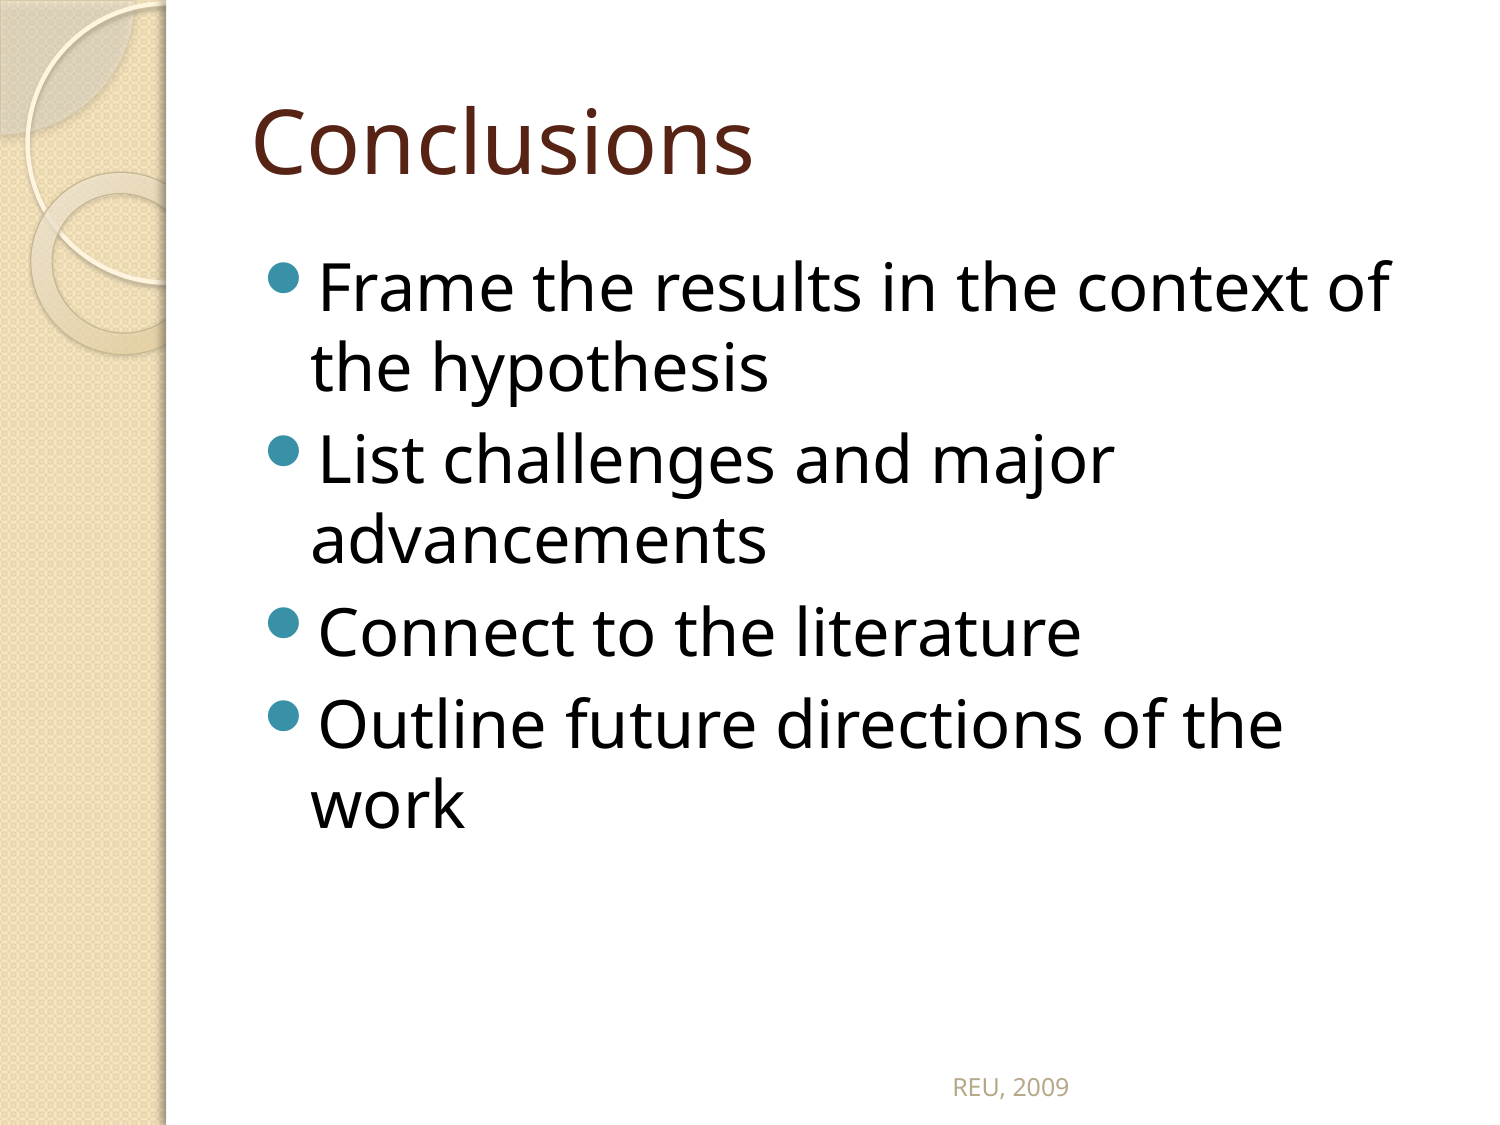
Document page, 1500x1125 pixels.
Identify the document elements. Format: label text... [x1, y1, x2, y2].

list Frame the results in the context of the hypothesis List challenges and major advancements Connect to the literature Outline future directions of the work [235, 237, 1466, 1025]
footer REU, 2009 [937, 1034, 1413, 1113]
title Conclusions [235, 45, 1466, 233]
